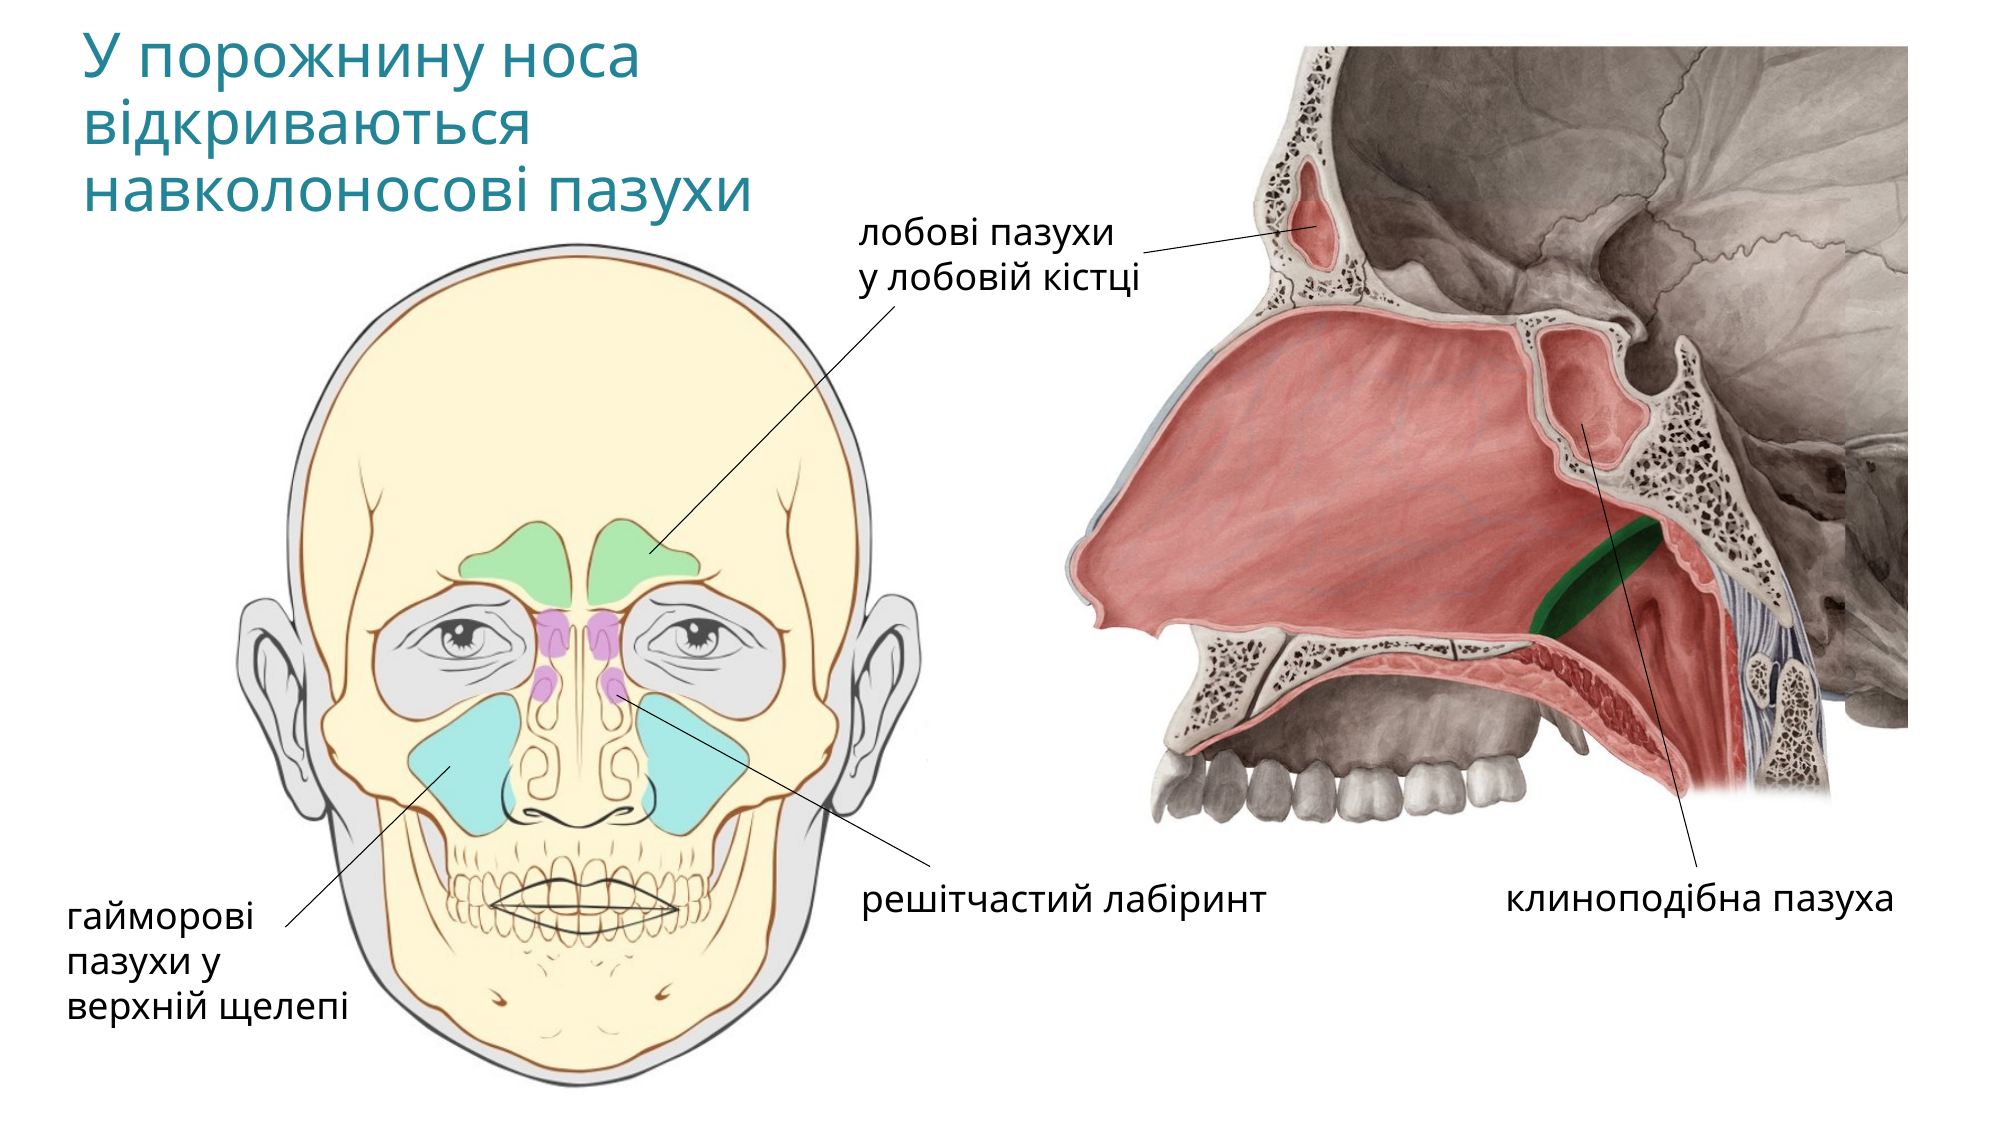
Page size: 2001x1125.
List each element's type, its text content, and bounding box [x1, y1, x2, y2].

text_box гайморові пазухи у верхній щелепі [51, 884, 221, 1035]
text_box клиноподібна пазуха [1490, 866, 1911, 927]
picture [221, 233, 929, 1118]
text_box решітчастий лабіринт [929, 868, 1283, 928]
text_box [1143, 226, 1317, 253]
title У порожнину носа відкриваються навколоносові пазухи [67, 16, 1394, 234]
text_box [649, 306, 895, 554]
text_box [285, 766, 450, 928]
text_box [1042, 17, 1908, 887]
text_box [616, 694, 931, 867]
text_box лобові пазухи у лобовій кістці [844, 200, 1042, 306]
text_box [1581, 423, 1697, 868]
